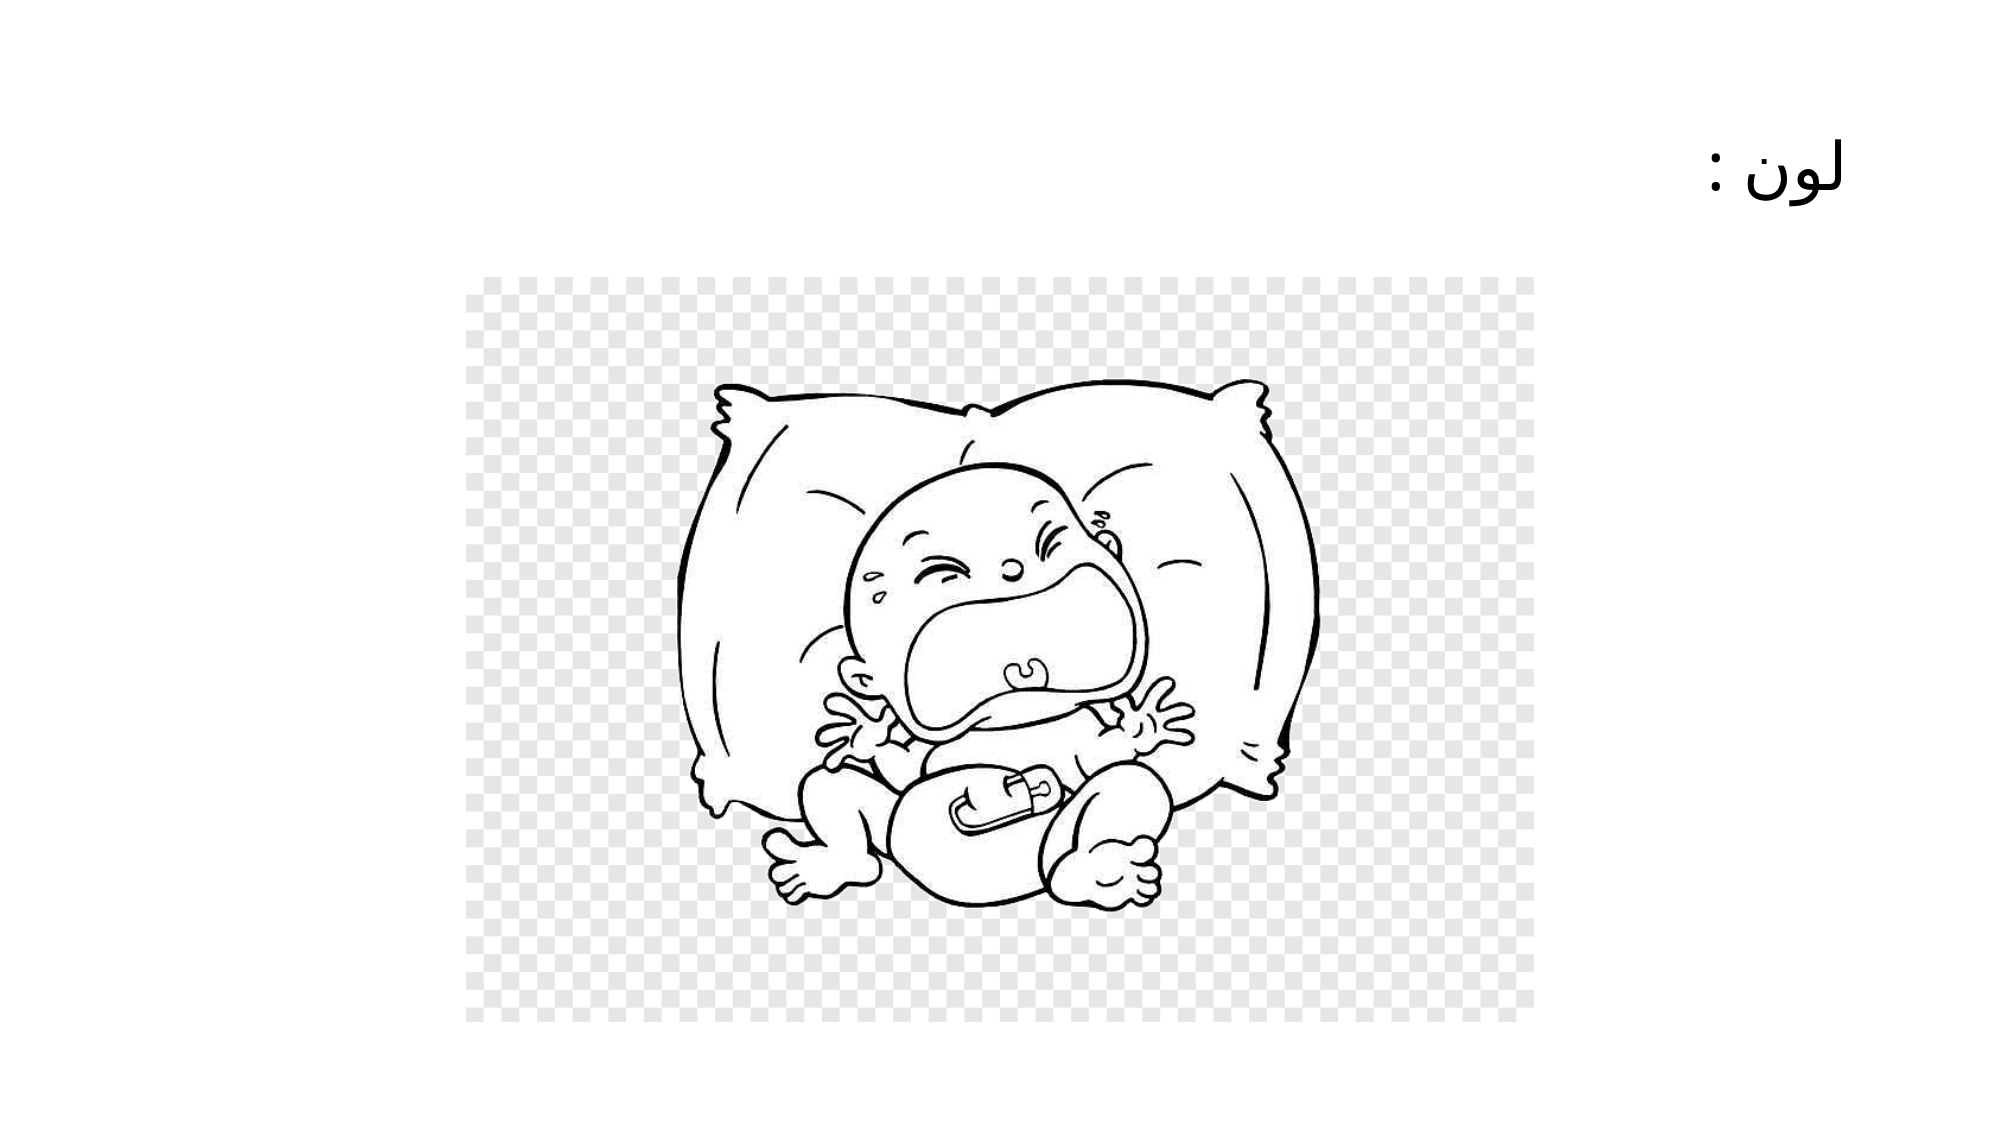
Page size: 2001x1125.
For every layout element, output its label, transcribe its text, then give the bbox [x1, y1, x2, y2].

picture [466, 277, 1534, 1022]
title لون : [137, 59, 1863, 278]
